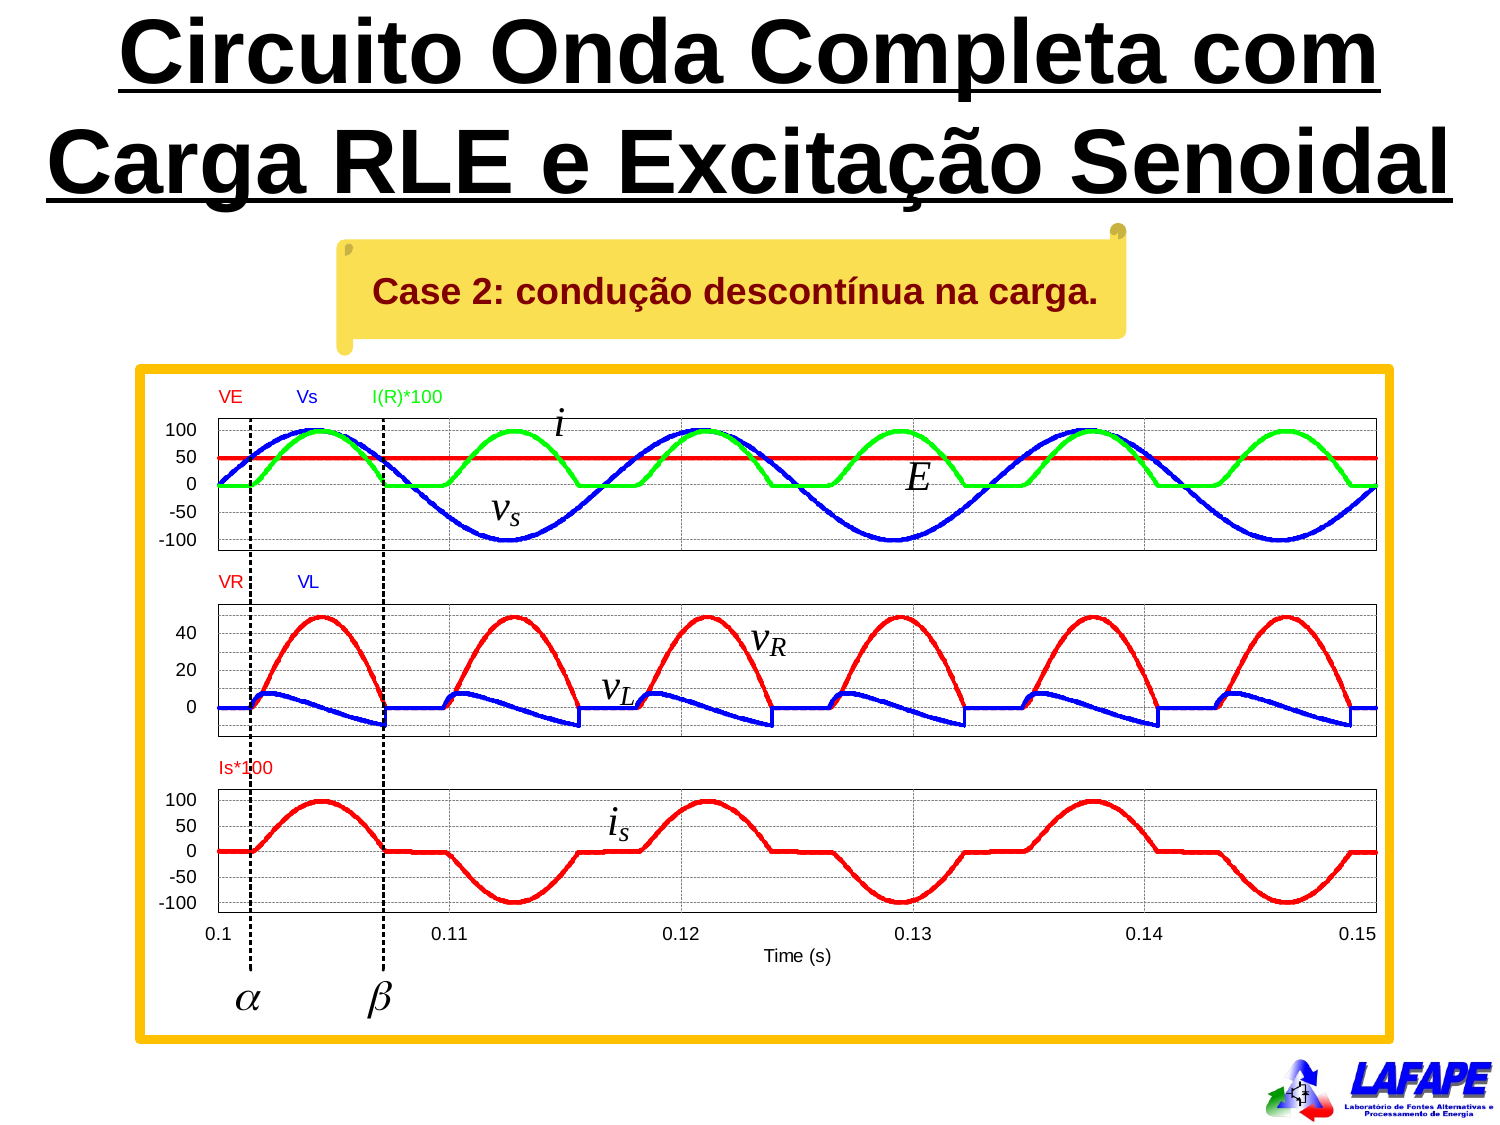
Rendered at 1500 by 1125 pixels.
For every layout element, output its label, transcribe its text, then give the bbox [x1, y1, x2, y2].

picture [144, 373, 1386, 1036]
picture [1260, 1054, 1500, 1124]
text_box Case 2: condução descontínua na carga. [334, 220, 1129, 358]
text_box Circuito Onda Completa com Carga RLE e Excitação Senoidal [0, 30, 1500, 173]
